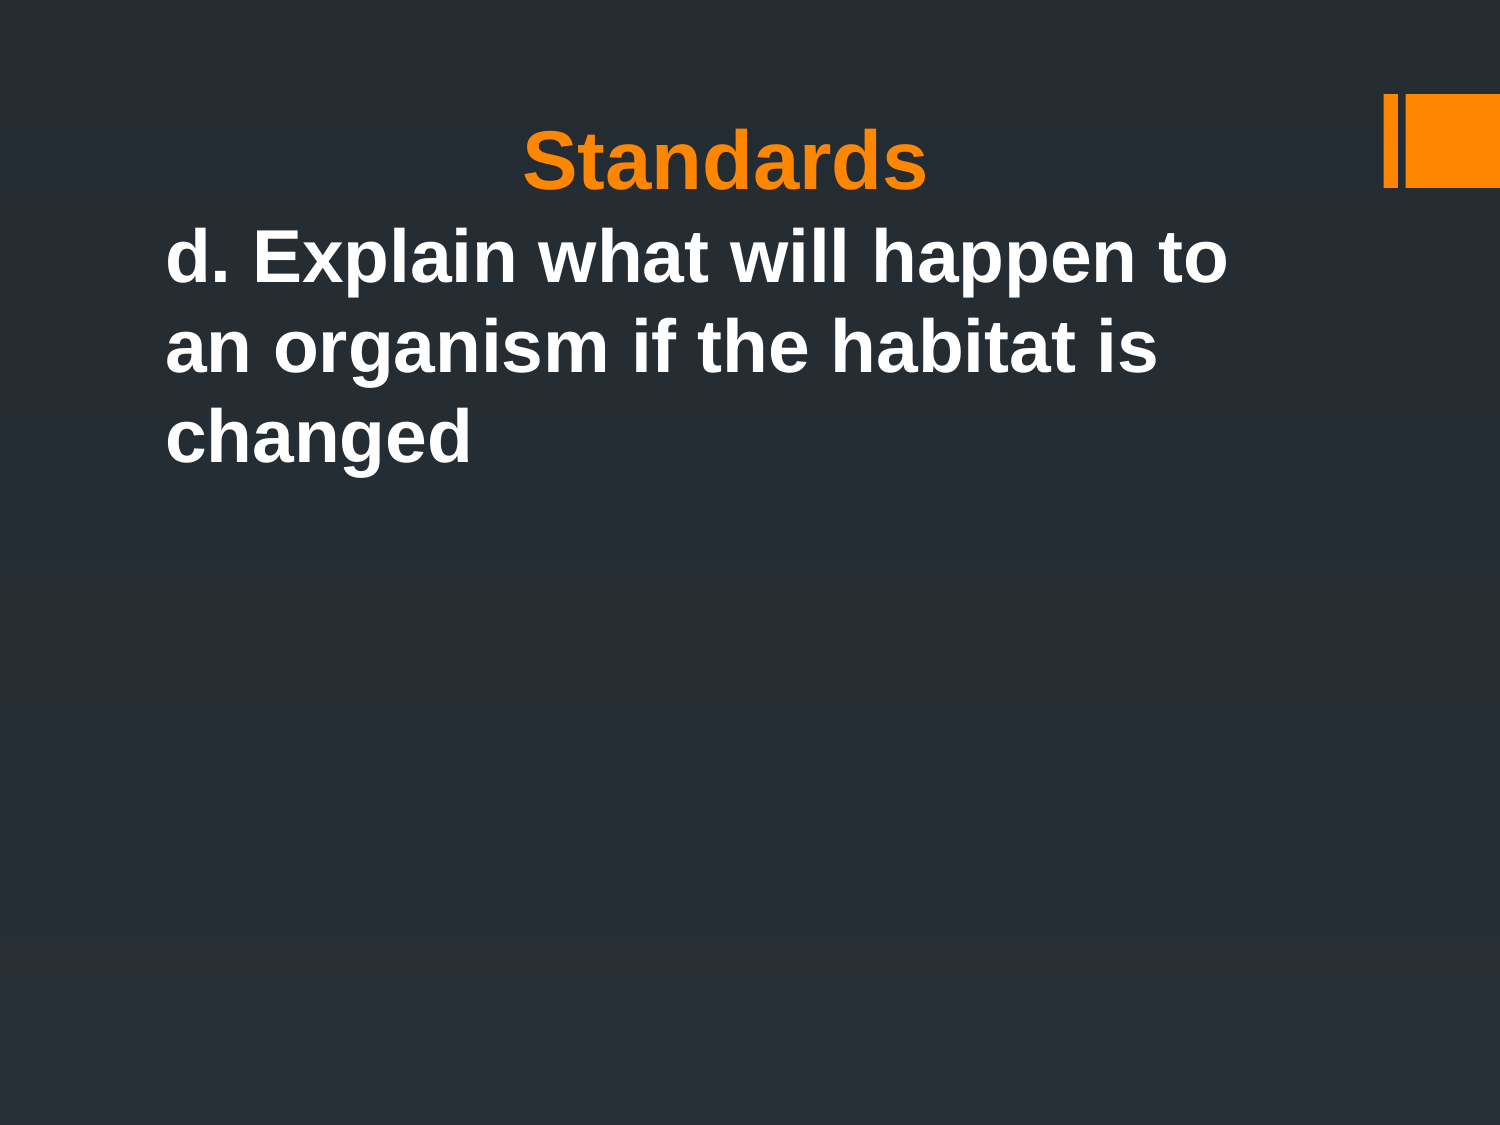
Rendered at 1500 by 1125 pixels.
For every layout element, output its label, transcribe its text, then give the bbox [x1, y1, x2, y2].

title Standards [137, 24, 1338, 215]
list d. Explain what will happen to an organism if the habitat is changed [150, 200, 1350, 1035]
